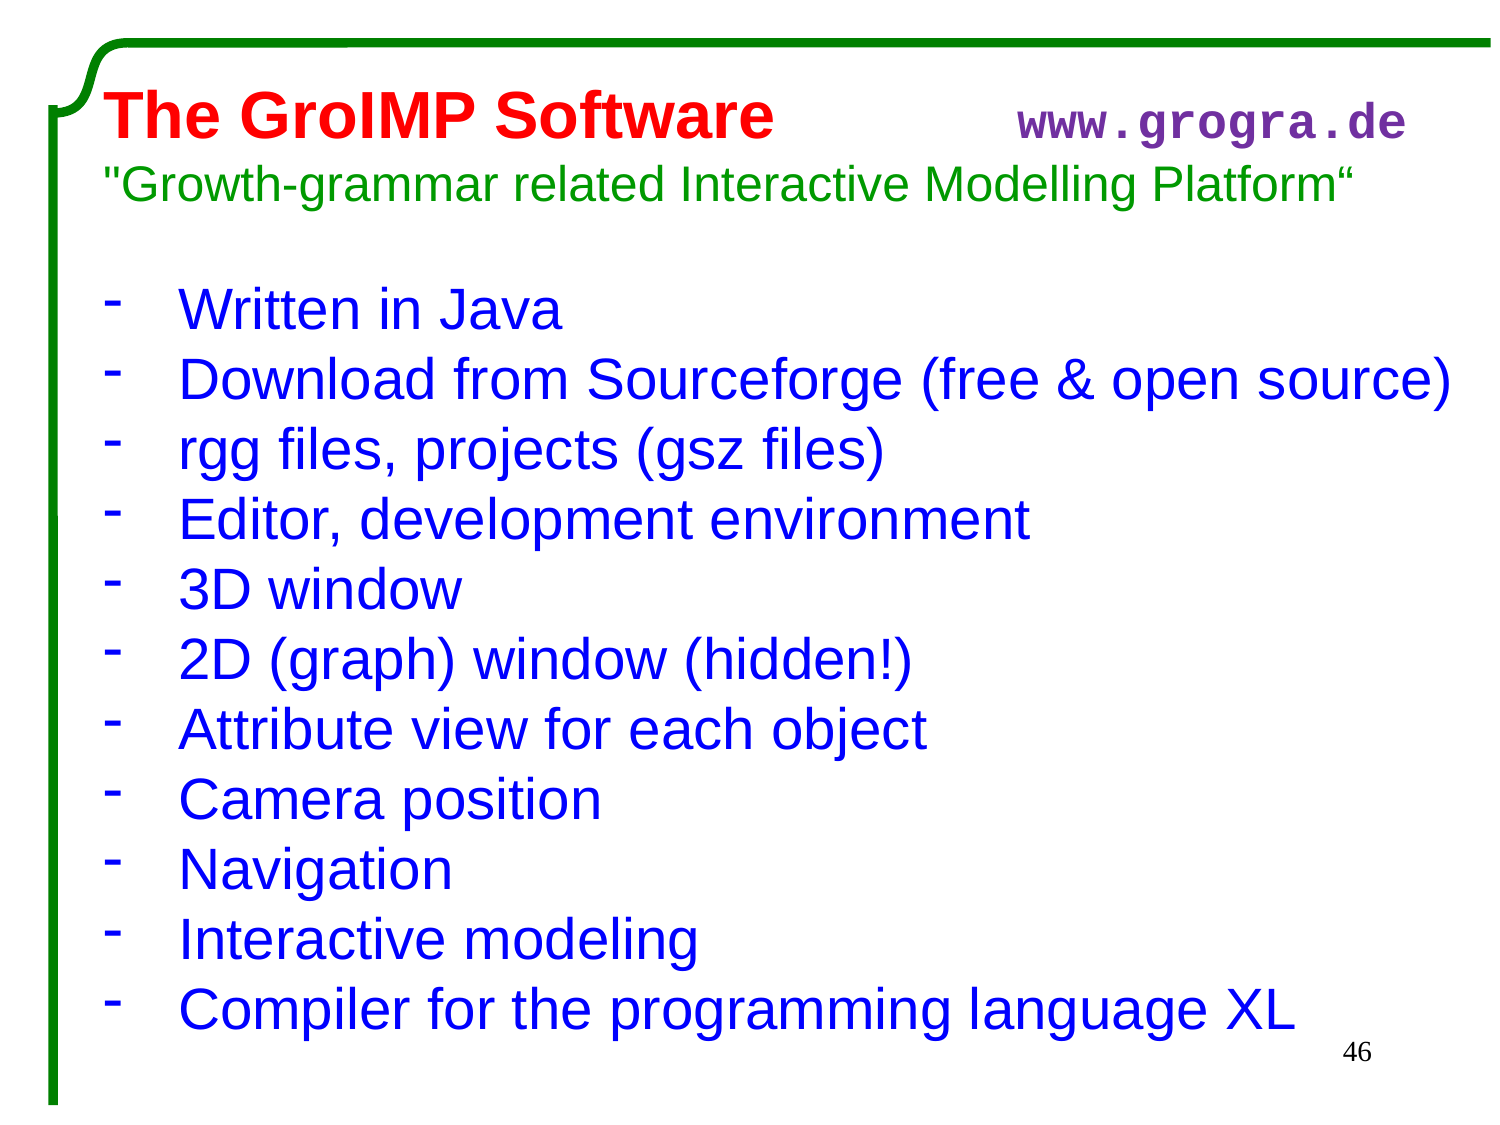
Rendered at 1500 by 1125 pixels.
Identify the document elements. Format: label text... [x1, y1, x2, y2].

slide_number 46 [1074, 1025, 1388, 1100]
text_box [55, 40, 126, 116]
text_box The GroIMP Software www.grogra.de "Growth-grammar related Interactive Modelling Platform“ Written in Java Download from Sourceforge (free & open source) rgg files, projects (gsz files) Editor, development environment 3D window 2D (graph) window (hidden!) Attribute view for each object Camera position Navigation Interactive modeling Compiler for the programming language XL [88, 64, 1483, 1049]
